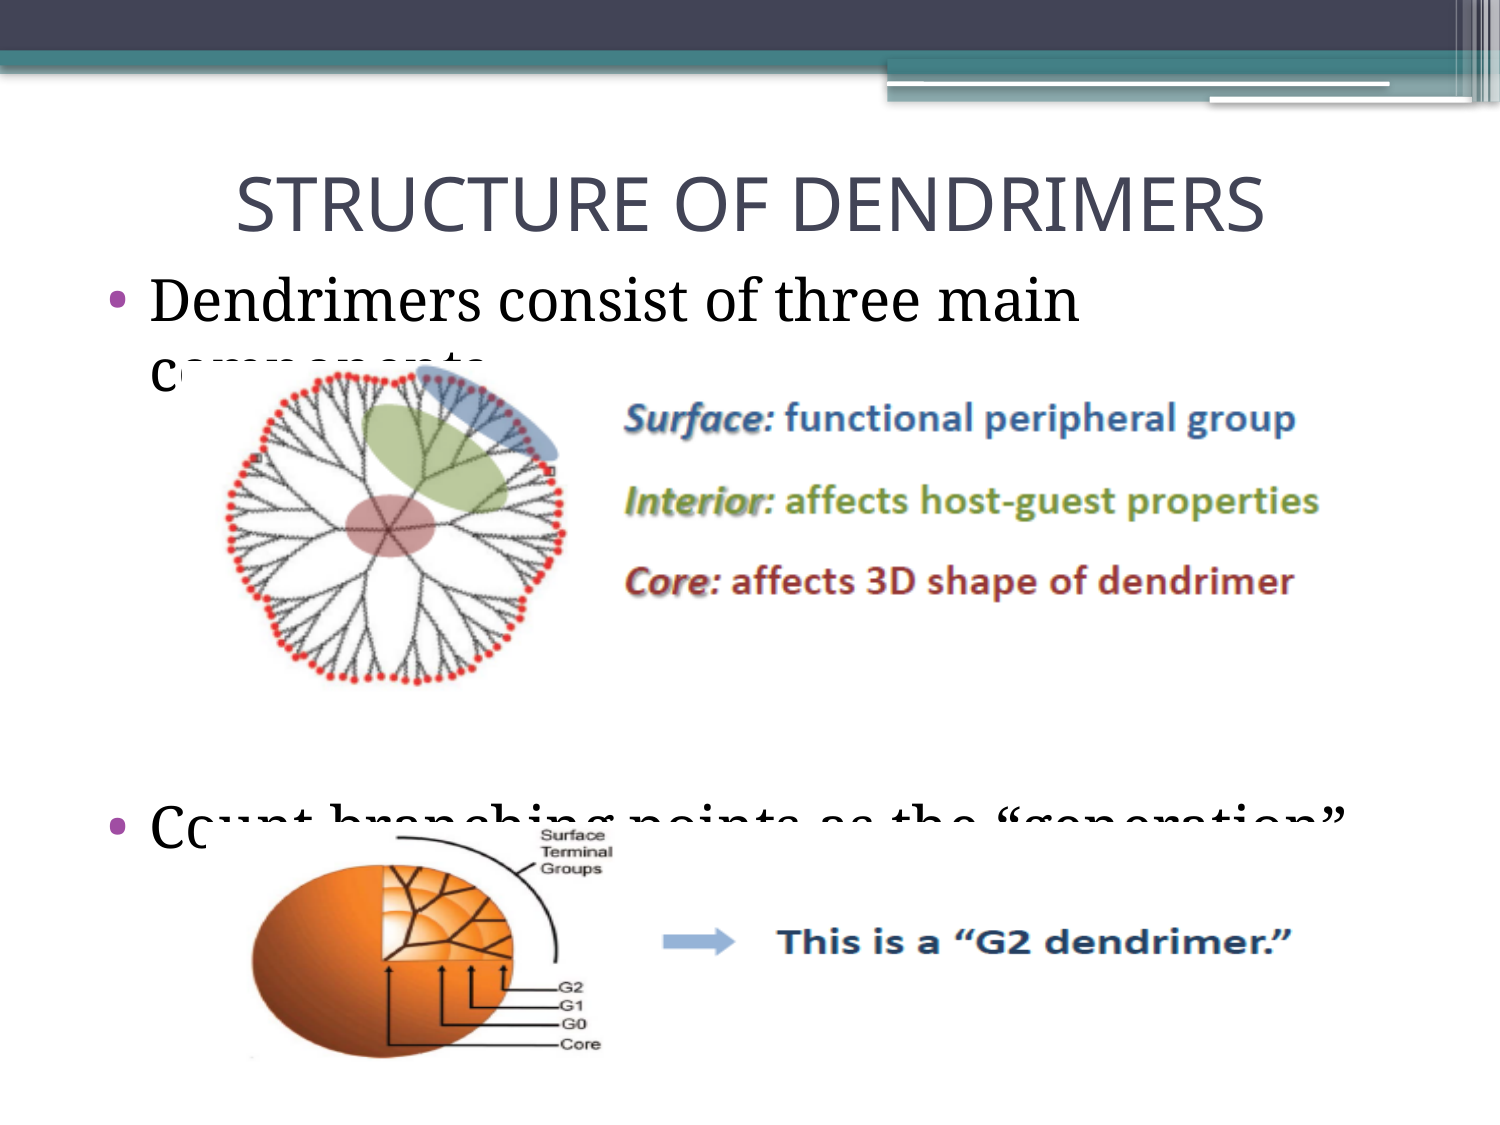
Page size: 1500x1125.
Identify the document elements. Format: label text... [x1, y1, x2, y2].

list Dendrimers consist of three main components… Count branching points as the “generation” [75, 255, 1425, 1079]
picture [182, 361, 1376, 693]
title STRUCTURE OF DENDRIMERS [76, 113, 1427, 289]
picture [206, 822, 1330, 1071]
